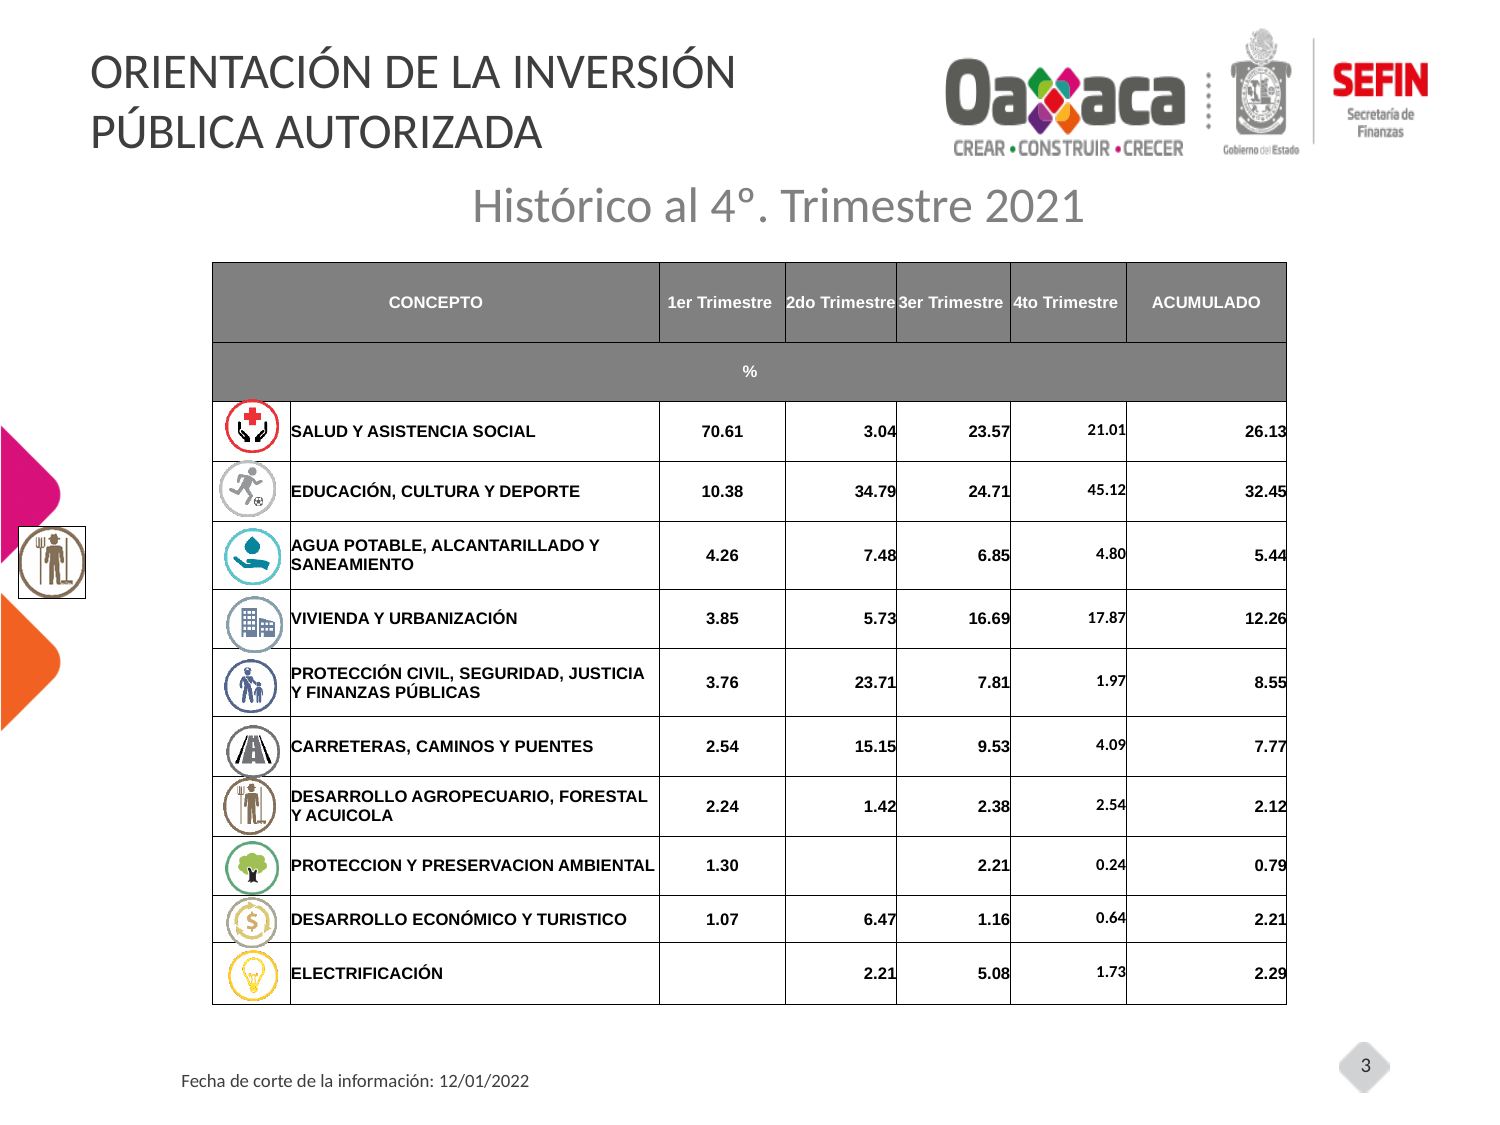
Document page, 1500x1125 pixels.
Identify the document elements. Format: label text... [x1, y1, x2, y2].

table_cell % [213, 343, 1286, 401]
table_cell 23.57 [897, 402, 1010, 461]
table_cell PROTECCION Y PRESERVACION AMBIENTAL [291, 837, 659, 895]
table_cell 10.38 [660, 462, 785, 521]
table_cell 2.54 [1011, 777, 1126, 836]
table_cell 2.12 [1127, 777, 1286, 836]
table_cell [213, 896, 220, 942]
table_header CONCEPTO [213, 263, 659, 342]
table_cell 8.55 [1127, 649, 1286, 716]
table_cell [213, 943, 223, 1004]
table_cell VIVIENDA Y URBANIZACIÓN [291, 590, 659, 648]
table_cell 3.85 [660, 590, 785, 648]
table_cell EDUCACIÓN, CULTURA Y DEPORTE [291, 462, 659, 521]
table_cell 5.44 [1127, 522, 1286, 589]
picture [19, 527, 85, 598]
picture [945, 25, 1469, 157]
picture [225, 399, 280, 453]
table_cell 2.21 [1127, 896, 1286, 942]
table_cell 6.47 [786, 896, 896, 942]
table_cell 17.87 [1011, 590, 1126, 648]
table_cell 0.79 [1127, 837, 1286, 895]
table_cell 2.38 [897, 777, 1010, 836]
table_cell 0.64 [1011, 896, 1126, 942]
table_cell 2.29 [1127, 943, 1286, 1004]
table_cell 3.76 [660, 649, 785, 716]
table_cell 26.13 [1127, 402, 1286, 461]
table_cell [280, 402, 290, 461]
table_cell 7.48 [786, 522, 896, 589]
table_cell AGUA POTABLE, ALCANTARILLADO Y SANEAMIENTO [291, 522, 659, 589]
text_box Histórico al 4º. Trimestre 2021 [141, 165, 1417, 252]
table_cell [281, 943, 290, 1004]
table_cell 70.61 [660, 402, 785, 461]
table_header 3er Trimestre [897, 263, 1010, 342]
table_cell 32.45 [1127, 462, 1286, 521]
table_header 1er Trimestre [660, 263, 785, 342]
table_cell 4.80 [1011, 522, 1126, 589]
table_cell 2.21 [786, 943, 896, 1004]
table_cell [280, 649, 290, 716]
picture [0, 418, 63, 735]
table_cell 6.85 [897, 522, 1010, 589]
table_cell DESARROLLO AGROPECUARIO, FORESTAL Y ACUICOLA [291, 777, 659, 836]
table_cell 3.04 [786, 402, 896, 461]
table_cell 0.24 [1011, 837, 1126, 895]
picture [225, 897, 277, 948]
title ORIENTACIÓN DE LA INVERSIÓN PÚBLICA AUTORIZADA [75, 31, 906, 166]
table_cell [213, 590, 228, 648]
text_box Fecha de corte de la información: 12/01/2022 [166, 1061, 555, 1099]
table_header ACUMULADO [1127, 263, 1286, 342]
table_cell 5.08 [897, 943, 1010, 1004]
picture [223, 659, 277, 713]
table_cell 1.07 [660, 896, 785, 942]
table_cell 1.97 [1011, 649, 1126, 716]
table_cell 7.77 [1127, 717, 1286, 776]
slide_number 3 [1315, 1044, 1417, 1104]
table_cell [213, 717, 290, 776]
table_cell 2.54 [660, 717, 785, 776]
table_cell 45.12 [1011, 462, 1126, 521]
table_header 2do Trimestre [786, 263, 896, 342]
table_cell 1.42 [786, 777, 896, 836]
table_cell 24.71 [897, 462, 1010, 521]
table_cell [281, 896, 290, 942]
table_cell [279, 590, 290, 648]
table_cell [279, 462, 290, 521]
table_cell 1.73 [1011, 943, 1126, 1004]
table_cell 2.21 [897, 837, 1010, 895]
table_cell [213, 402, 222, 461]
table_cell 1.30 [660, 837, 785, 895]
table_cell 34.79 [786, 462, 896, 521]
picture [226, 596, 284, 654]
table_cell 2.24 [660, 777, 785, 836]
table_cell [213, 649, 222, 716]
table_cell 4.09 [1011, 717, 1126, 776]
table_cell 7.81 [897, 649, 1010, 716]
table_cell SALUD Y ASISTENCIA SOCIAL [291, 402, 659, 461]
table_cell 5.73 [786, 590, 896, 648]
table_header 4to Trimestre [1011, 263, 1126, 342]
picture [223, 725, 280, 835]
table_cell 15.15 [786, 717, 896, 776]
table_cell [281, 777, 290, 836]
table_cell 1.16 [897, 896, 1010, 942]
picture [227, 950, 279, 1001]
table_cell 16.69 [897, 590, 1010, 648]
table_cell [280, 837, 290, 895]
table_cell 9.53 [897, 717, 1010, 776]
table_cell CARRETERAS, CAMINOS Y PUENTES [291, 717, 659, 776]
table_cell 4.26 [660, 522, 785, 589]
table_cell [786, 837, 896, 895]
table_cell 12.26 [1127, 590, 1286, 648]
table_cell ELECTRIFICACIÓN [291, 943, 659, 1004]
picture [224, 528, 282, 585]
table_cell PROTECCIÓN CIVIL, SEGURIDAD, JUSTICIA Y FINANZAS PÚBLICAS [291, 649, 659, 716]
table_cell [660, 943, 785, 1004]
table_cell 23.71 [786, 649, 896, 716]
picture [225, 841, 280, 895]
table_cell [213, 522, 290, 589]
table_cell [213, 777, 219, 836]
table_cell [213, 837, 222, 895]
table_cell 21.01 [1011, 402, 1126, 461]
picture [219, 460, 276, 517]
table_cell DESARROLLO ECONÓMICO Y TURISTICO [291, 896, 659, 942]
